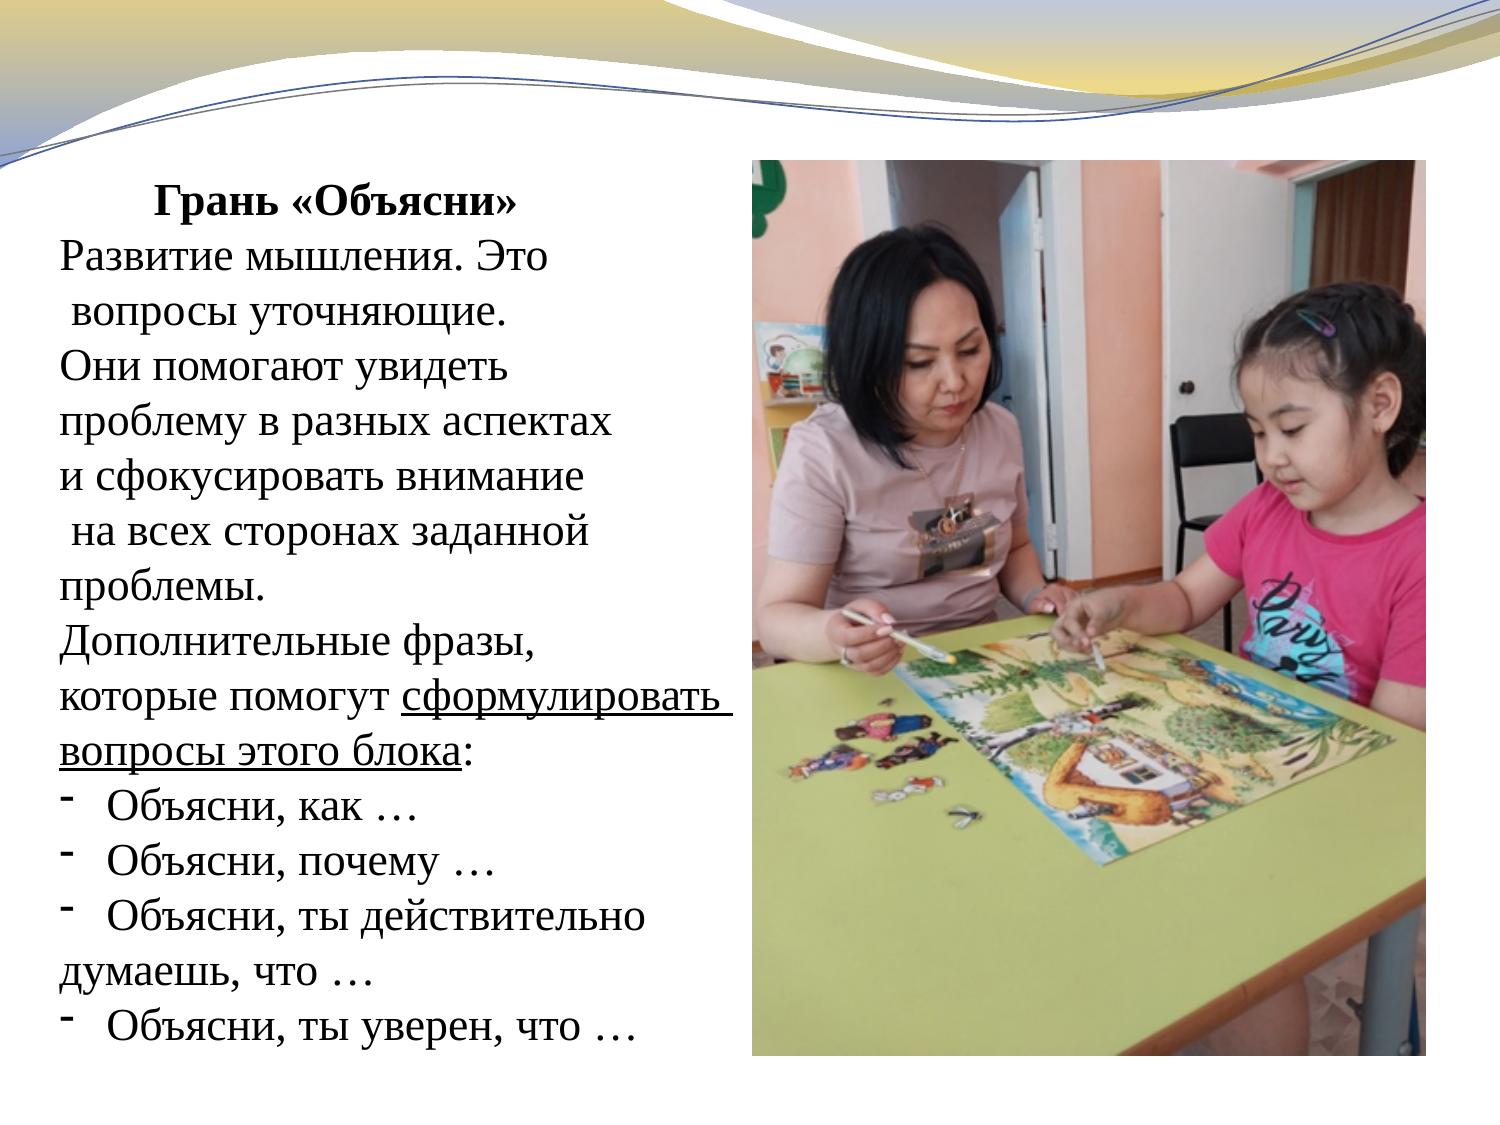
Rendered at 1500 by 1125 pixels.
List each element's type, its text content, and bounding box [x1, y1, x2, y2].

text_box Грань «Объясни» Развитие мышления. Это вопросы уточняющие. Они помогают увидеть проблему в разных аспектах и сфокусировать внимание на всех сторонах заданной проблемы. Дополнительные фразы, которые помогут сформулировать вопросы этого блока: Объясни, как … Объясни, почему … Объясни, ты действительно думаешь, что … Объясни, ты уверен, что … [44, 162, 748, 1057]
picture [752, 159, 1426, 1057]
